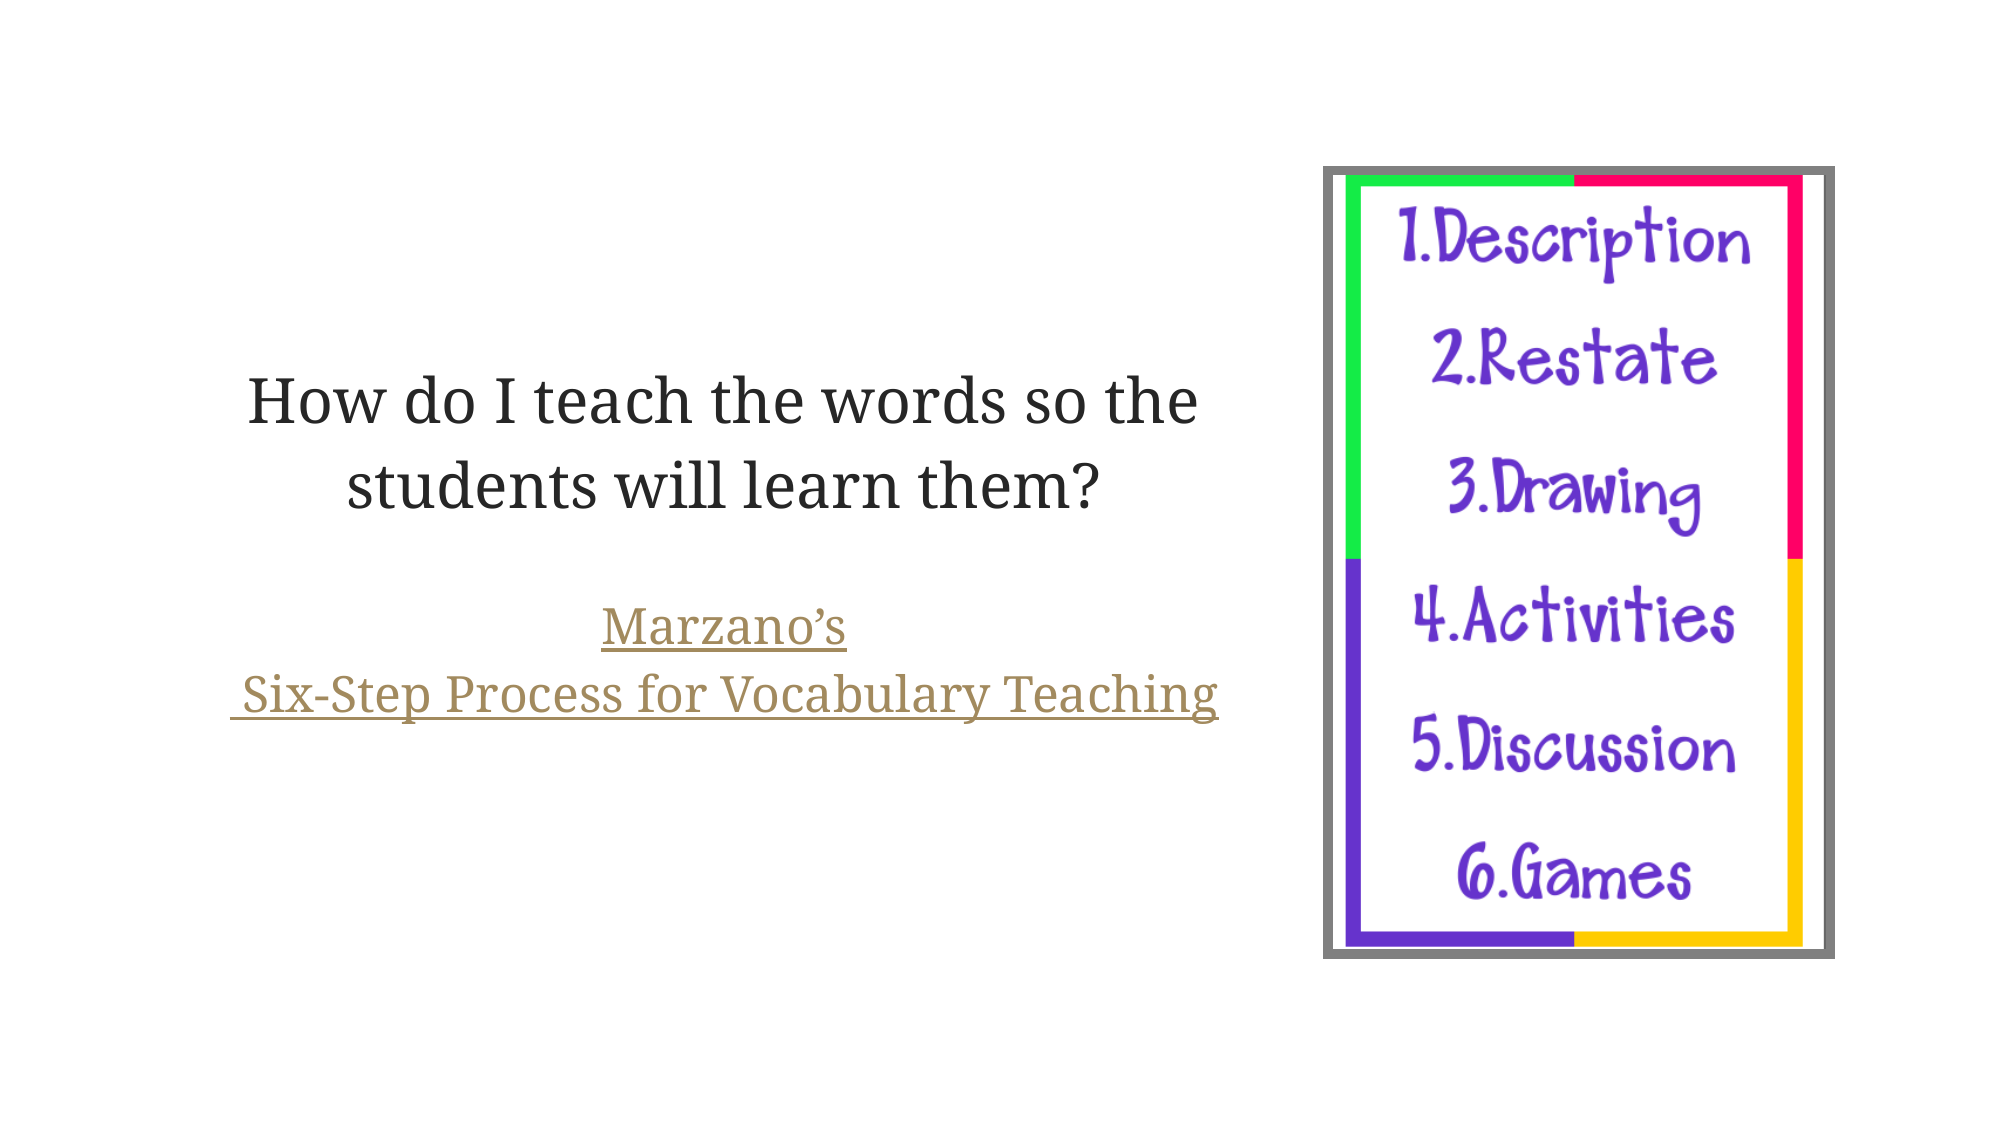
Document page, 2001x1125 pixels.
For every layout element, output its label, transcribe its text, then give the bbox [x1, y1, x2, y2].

title How do I teach the words so the students will learn them? [212, 309, 1237, 534]
list Marzano’s Six-Step Process for Vocabulary Teaching [212, 534, 1237, 834]
picture [1327, 170, 1831, 955]
